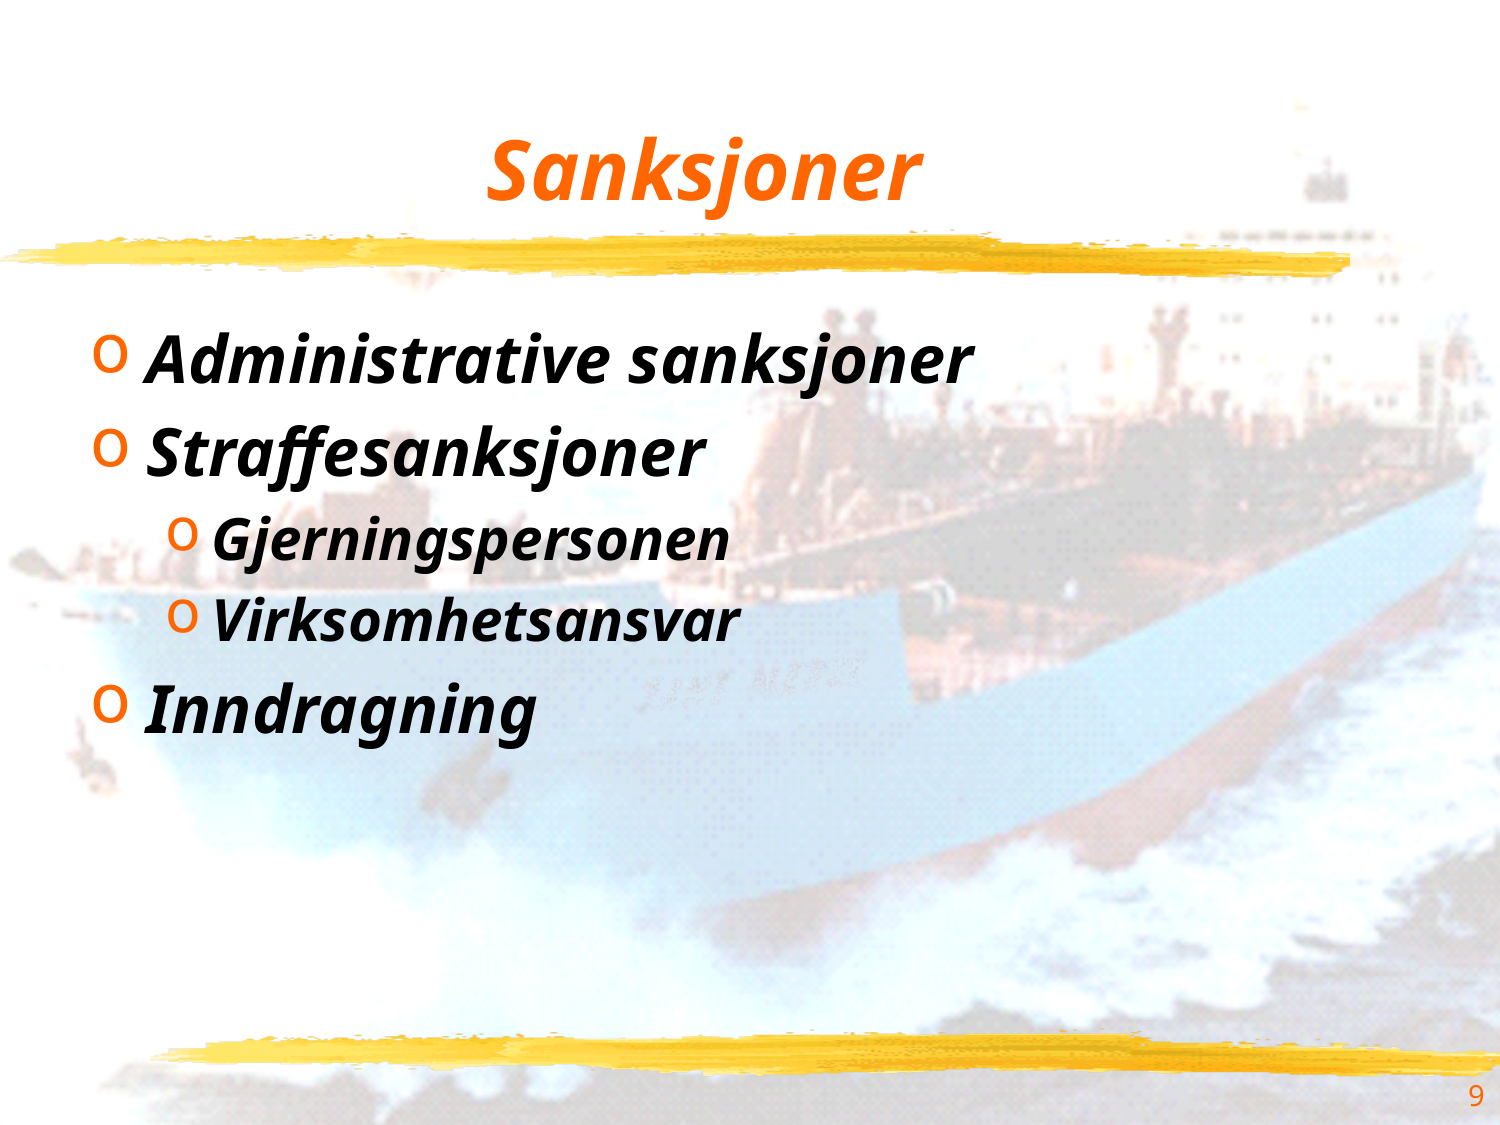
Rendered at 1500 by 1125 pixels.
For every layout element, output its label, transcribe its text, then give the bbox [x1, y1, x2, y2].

list Administrative sanksjoner Straffesanksjoner Gjerningspersonen Virksomhetsansvar Inndragning [74, 309, 1417, 1001]
title Sanksjoner [66, 37, 1342, 226]
picture [0, 0, 1500, 1125]
slide_number 9 [1399, 1049, 1500, 1125]
